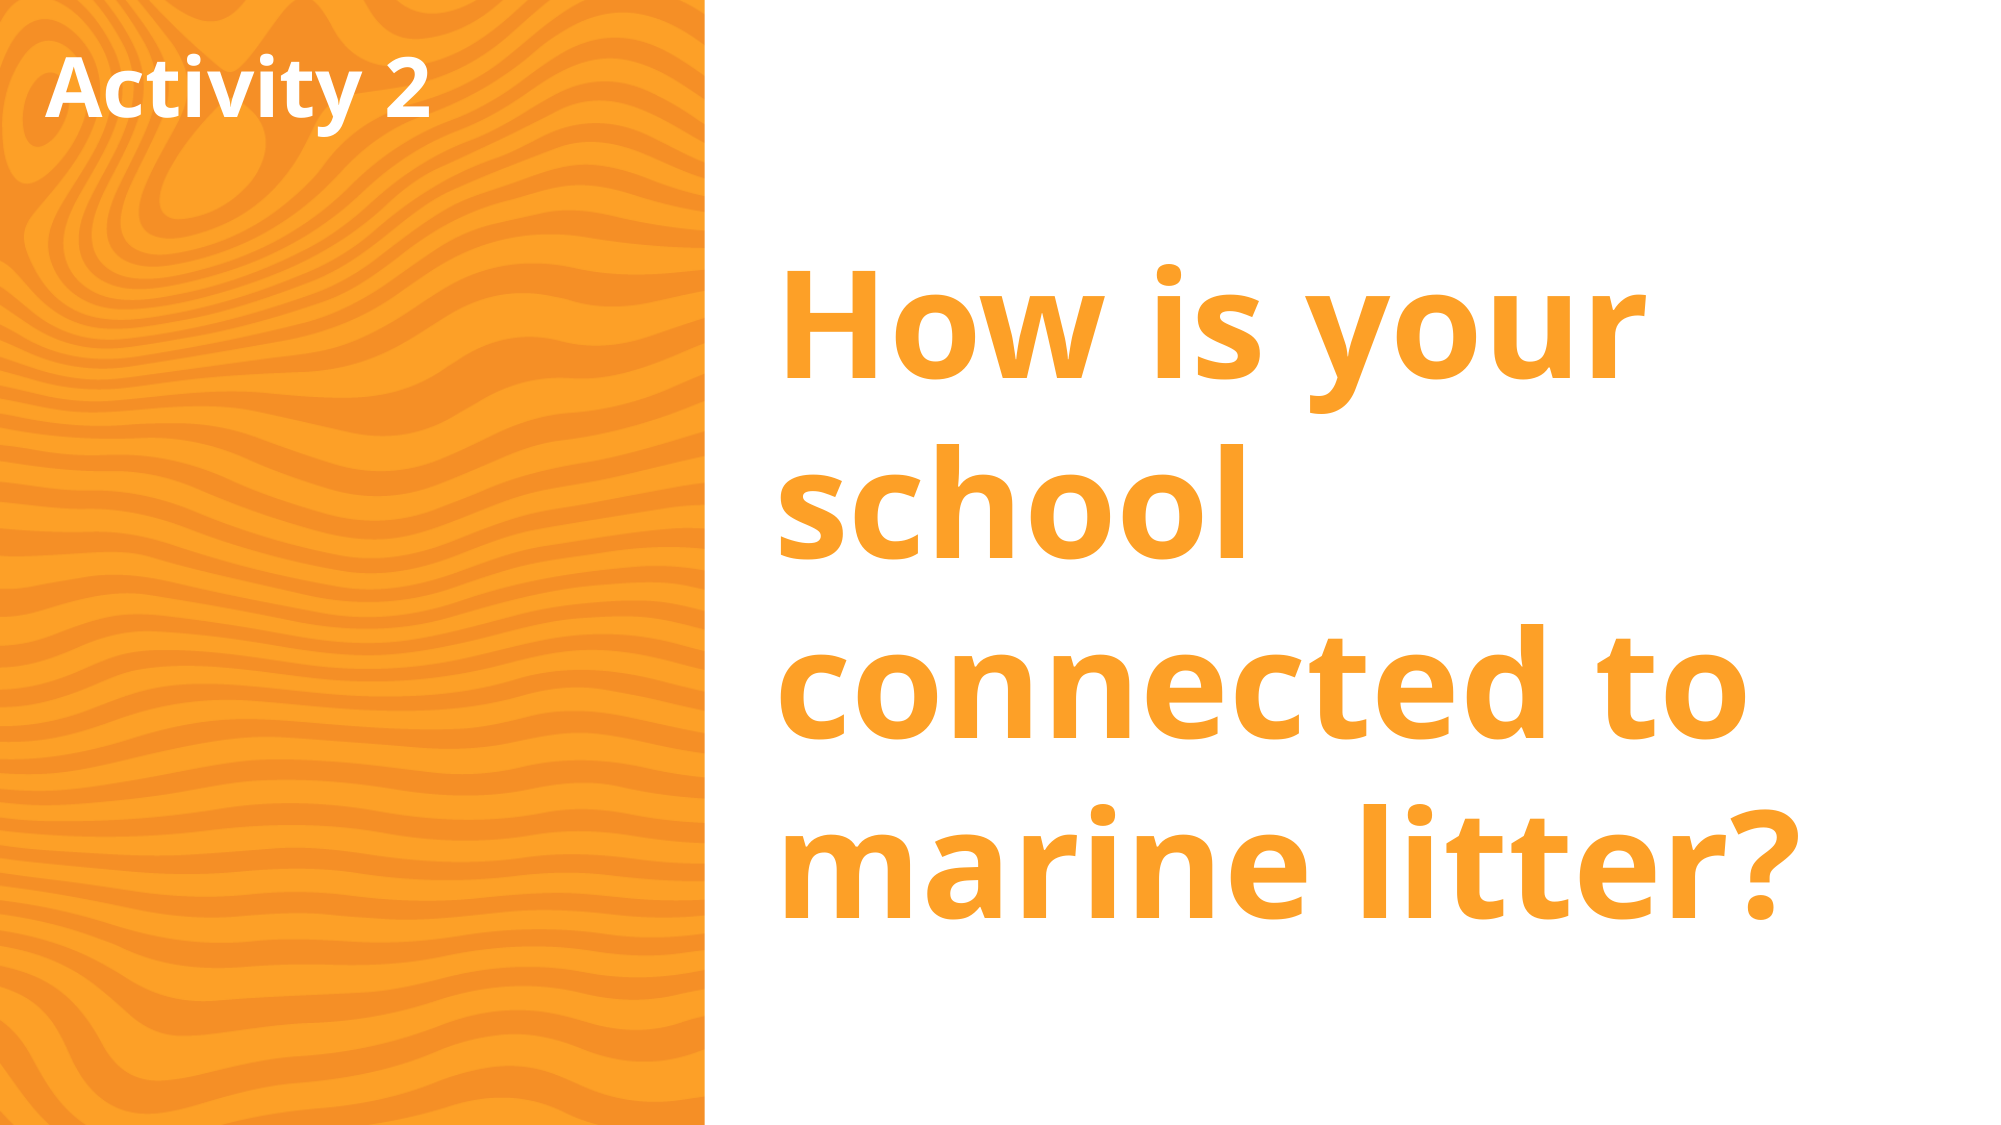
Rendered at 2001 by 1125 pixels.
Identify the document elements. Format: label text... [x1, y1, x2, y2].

text_box Activity 2 [30, 26, 585, 142]
picture [0, 0, 705, 1125]
text_box How is your school connected to marine litter? [759, 220, 1983, 956]
